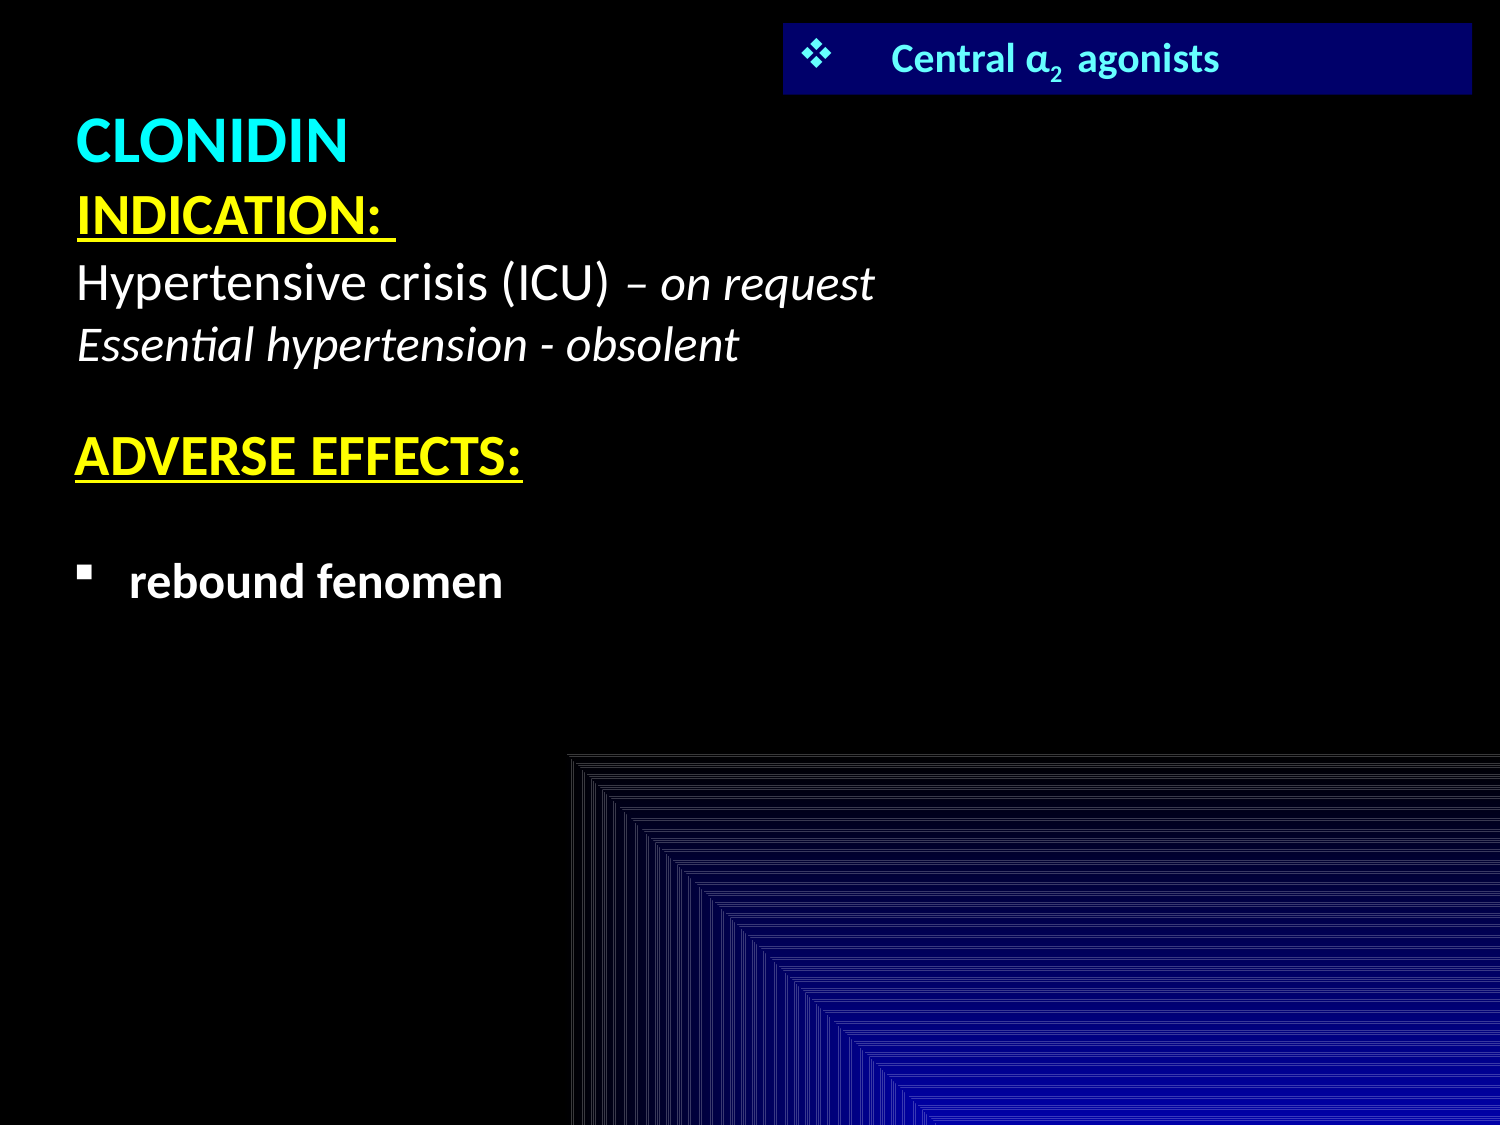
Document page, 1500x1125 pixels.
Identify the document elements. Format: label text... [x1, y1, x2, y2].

text_box ADVERSE EFFECTS: [60, 410, 1466, 495]
text_box CLONIDIN INDICATION: Hypertensive crisis (ICU) – on request Essential hypertension - obsolent [62, 88, 1429, 379]
text_box Central α2 agonists [783, 23, 1473, 95]
text_box rebound fenomen [58, 541, 1468, 617]
